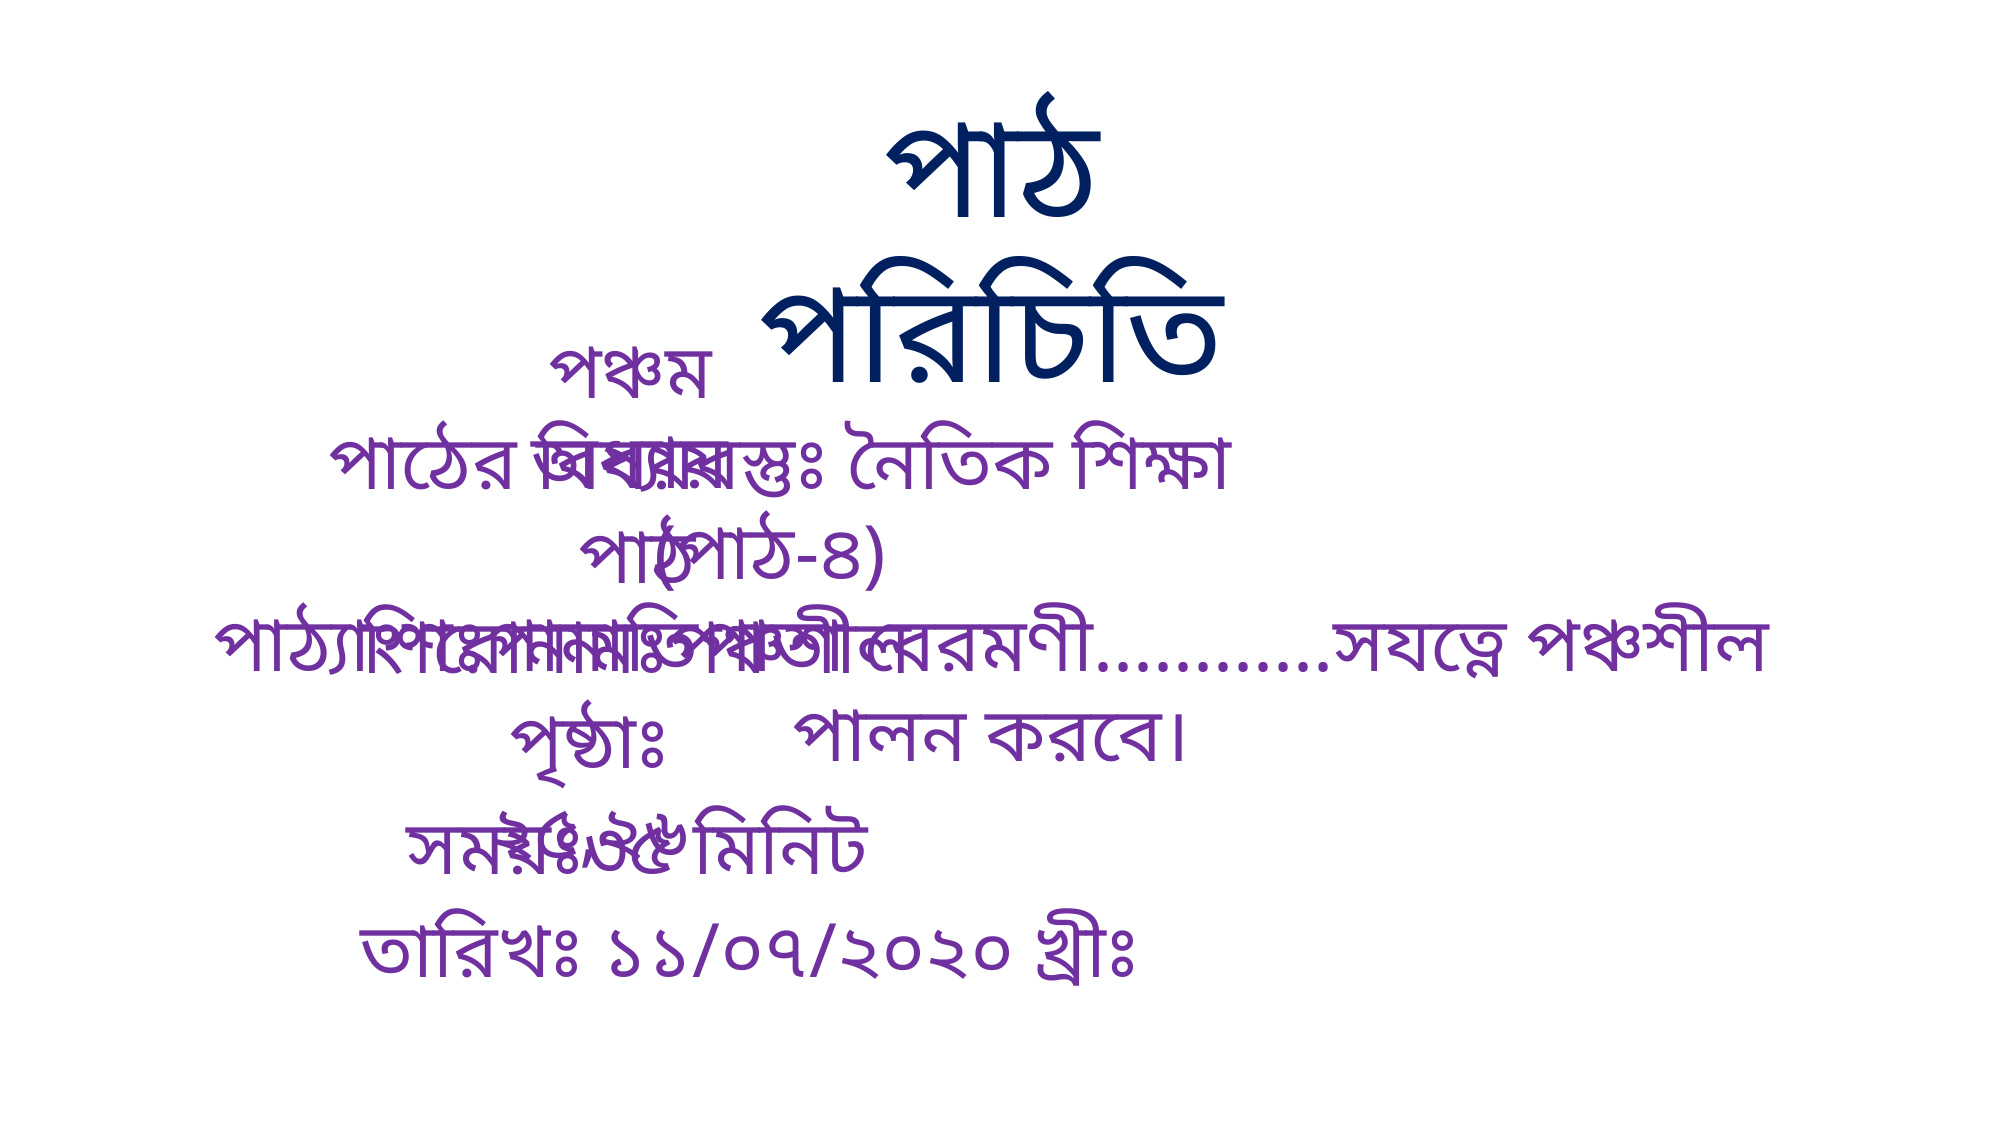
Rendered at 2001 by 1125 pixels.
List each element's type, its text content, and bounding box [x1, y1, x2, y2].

text_box পাঠ পরিচিতি [662, 72, 1321, 316]
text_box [192, 316, 1791, 1001]
